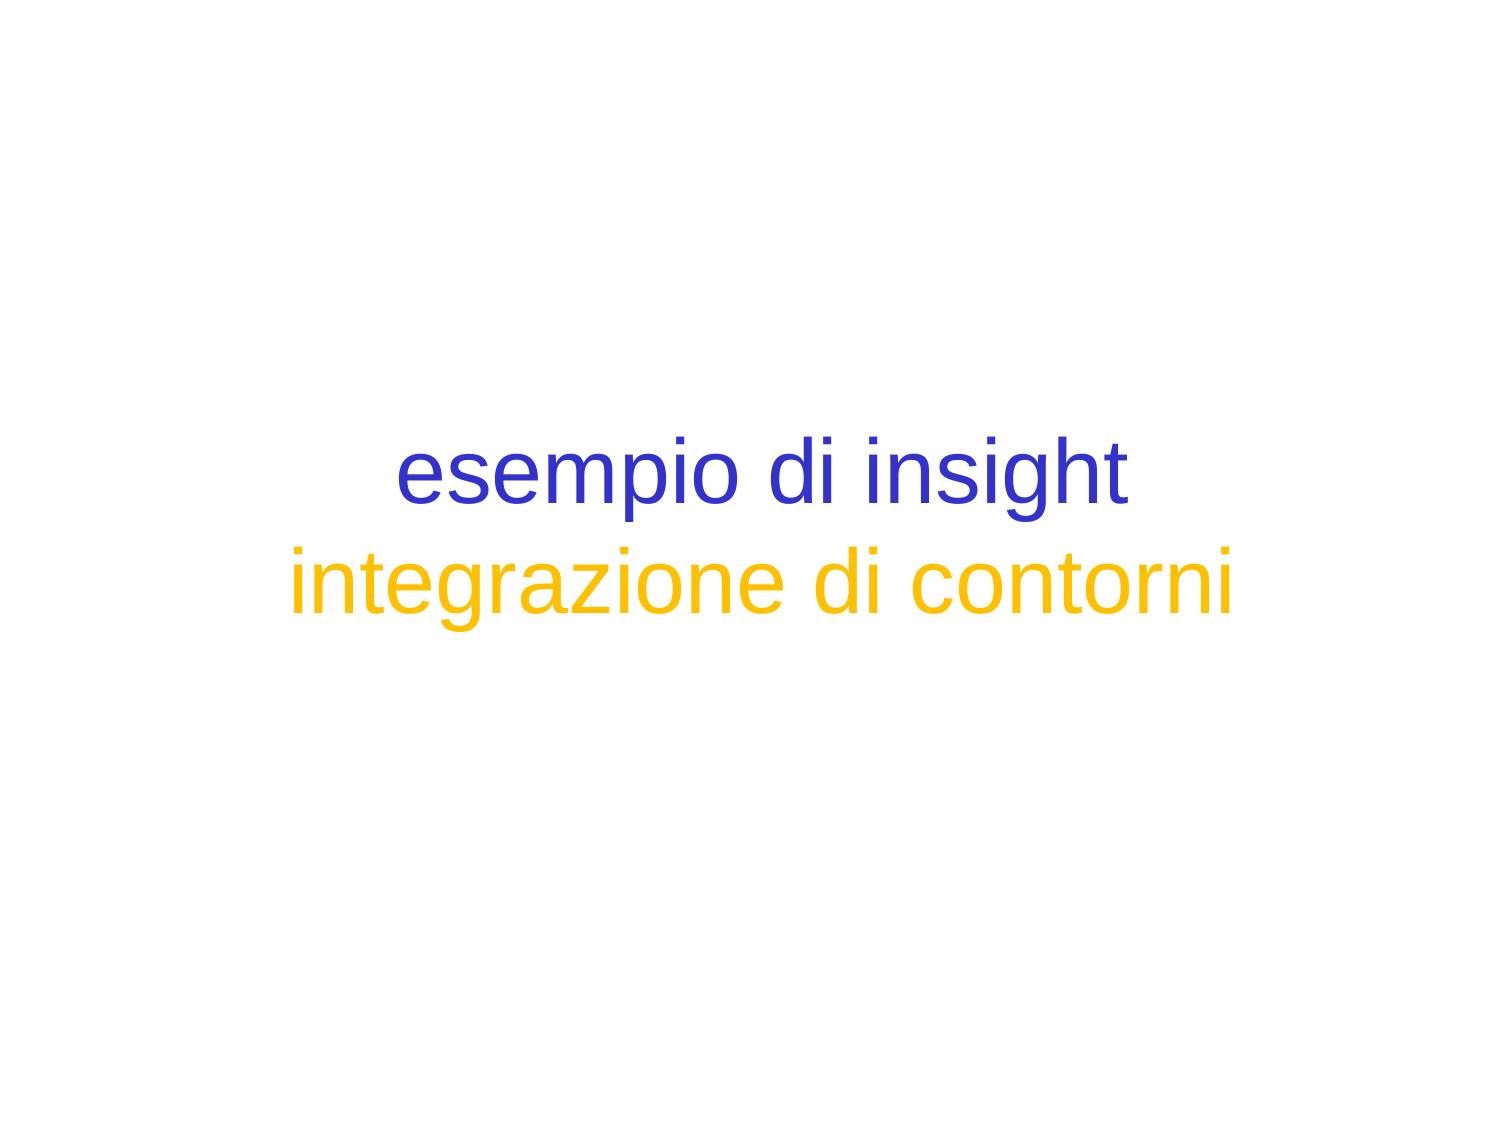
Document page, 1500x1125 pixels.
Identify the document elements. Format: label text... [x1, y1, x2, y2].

text_box esempio di insight integrazione di contorni [273, 404, 1253, 639]
